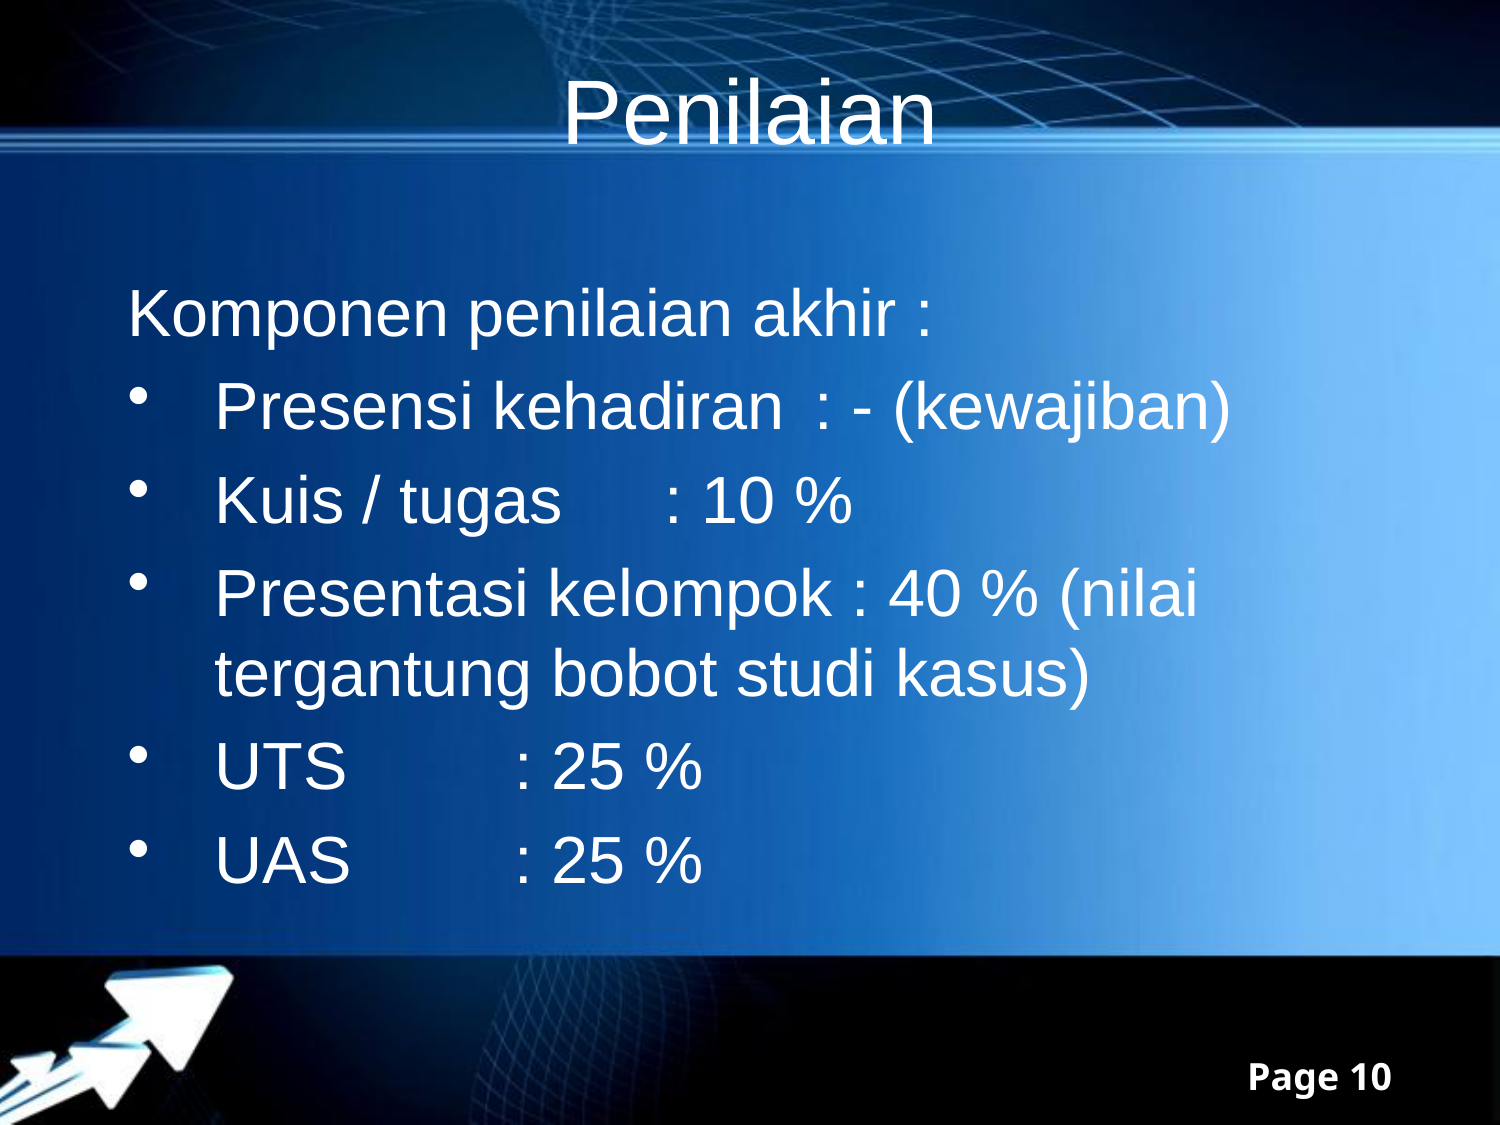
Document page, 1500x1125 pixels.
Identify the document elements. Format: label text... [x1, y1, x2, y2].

title Penilaian [75, 45, 1425, 233]
list Komponen penilaian akhir : Presensi kehadiran : - (kewajiban) Kuis / tugas : 10 % Presentasi kelompok : 40 % (nilai tergantung bobot studi kasus) UTS : 25 % UAS : 25 % [112, 262, 1425, 1006]
picture [0, 0, 1500, 1125]
